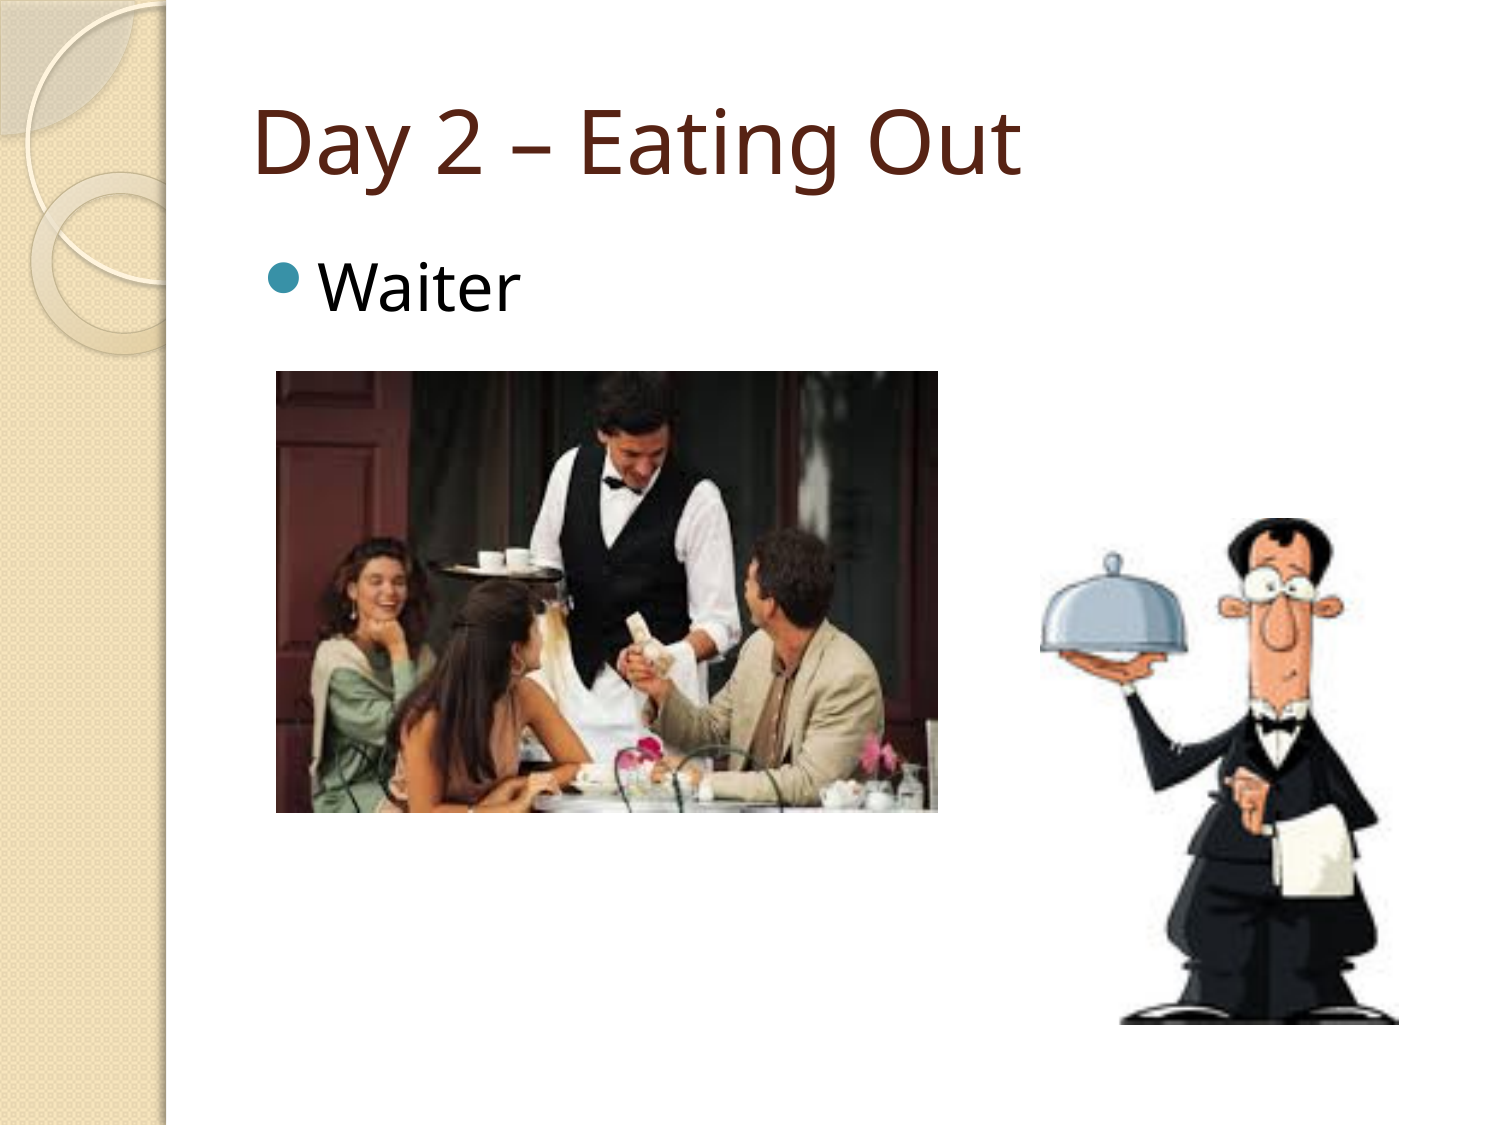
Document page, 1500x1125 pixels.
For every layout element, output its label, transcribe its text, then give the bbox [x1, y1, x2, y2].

list Waiter [235, 237, 1466, 1025]
picture [276, 371, 939, 813]
title Day 2 – Eating Out [235, 45, 1466, 233]
picture [1039, 518, 1399, 1026]
